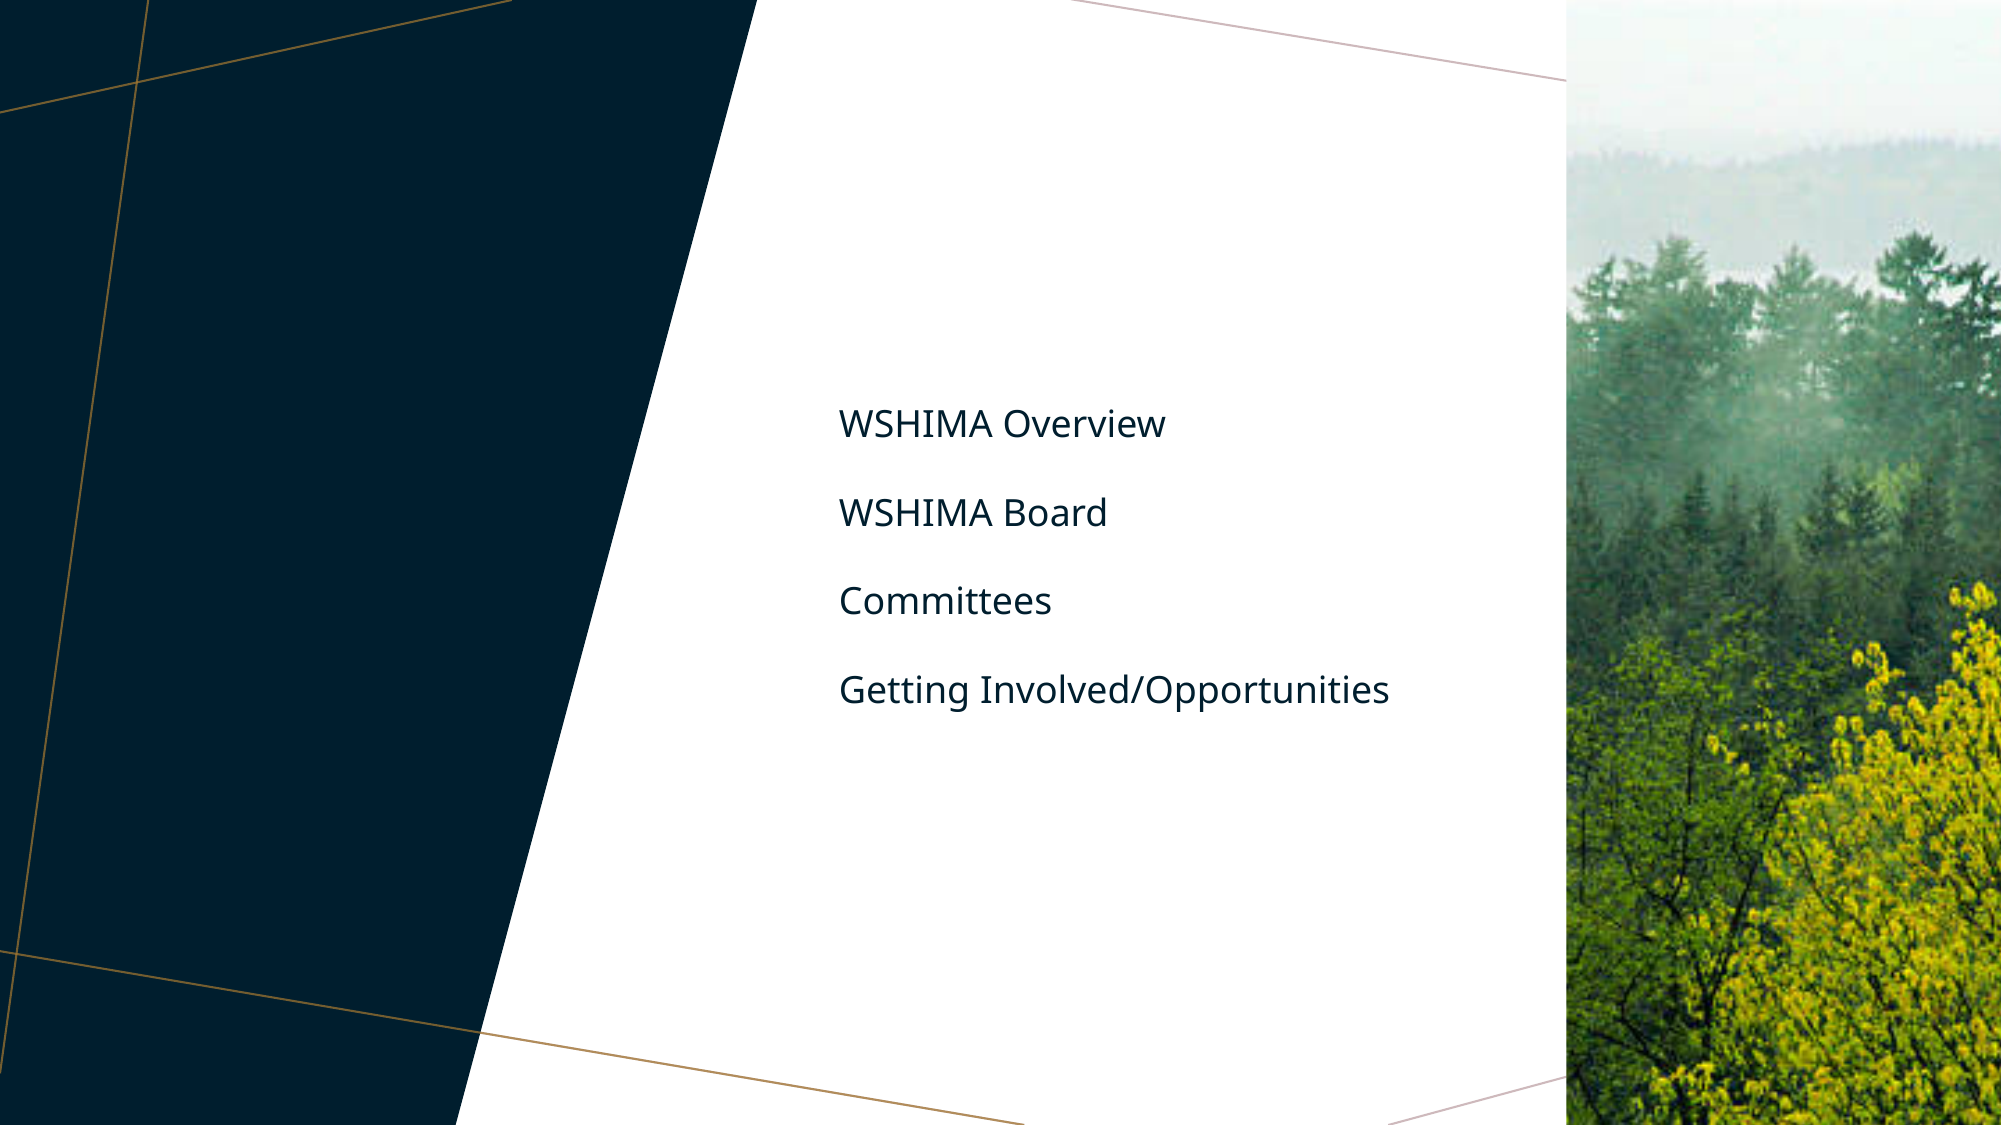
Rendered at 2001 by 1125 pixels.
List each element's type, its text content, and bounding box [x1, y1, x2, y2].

list WSHIMA Overview WSHIMA Board Committees Getting Involved/Opportunities [824, 83, 1535, 1005]
picture [1566, 0, 2001, 1125]
title AGENDA [137, 83, 663, 1005]
